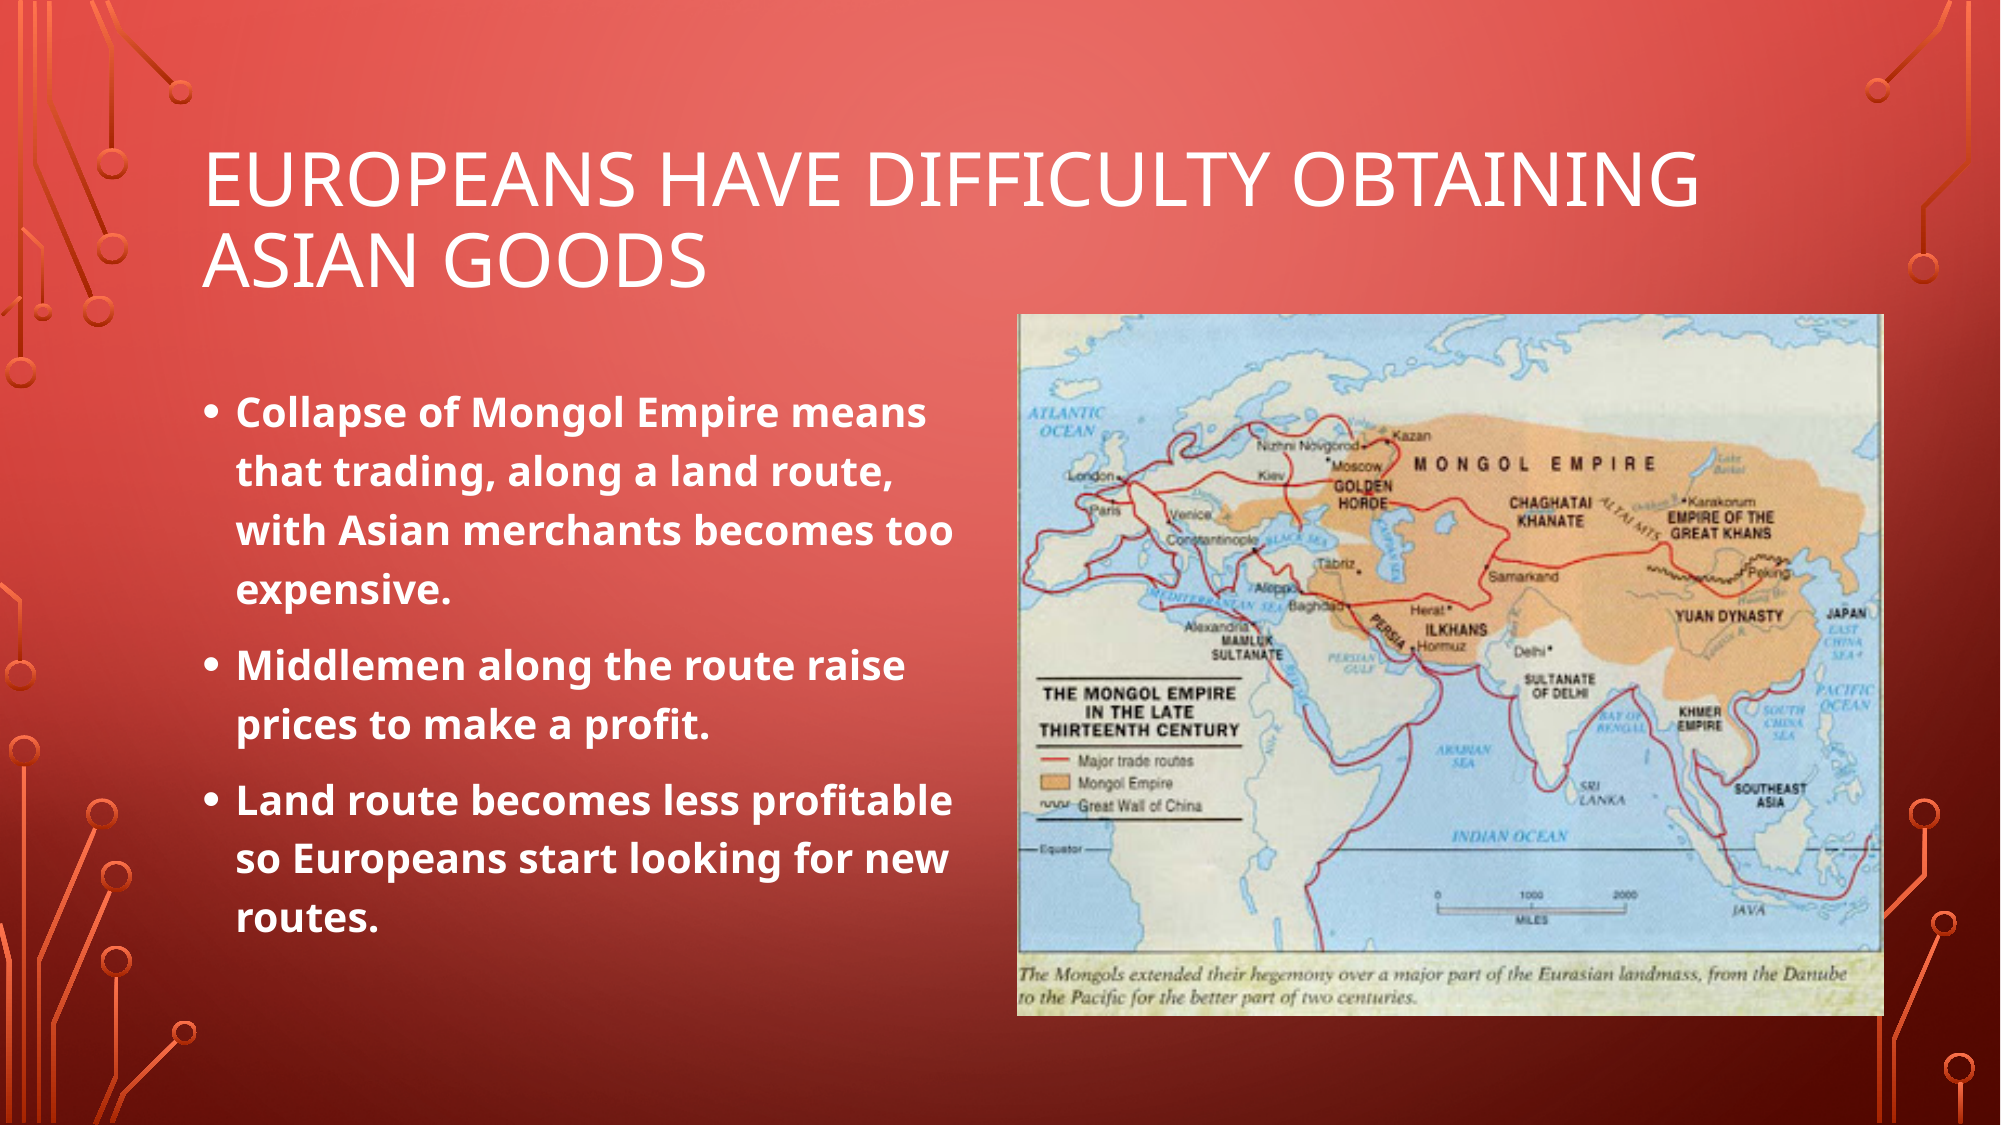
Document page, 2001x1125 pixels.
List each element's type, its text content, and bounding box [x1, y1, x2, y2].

list Collapse of Mongol Empire means that trading, along a land route, with Asian merchants becomes too expensive. Middlemen along the route raise prices to make a profit. Land route becomes less profitable so Europeans start looking for new routes. [187, 369, 988, 950]
title Europeans have difficulty obtaining Asian Goods [187, 101, 1813, 344]
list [1017, 314, 1884, 1017]
